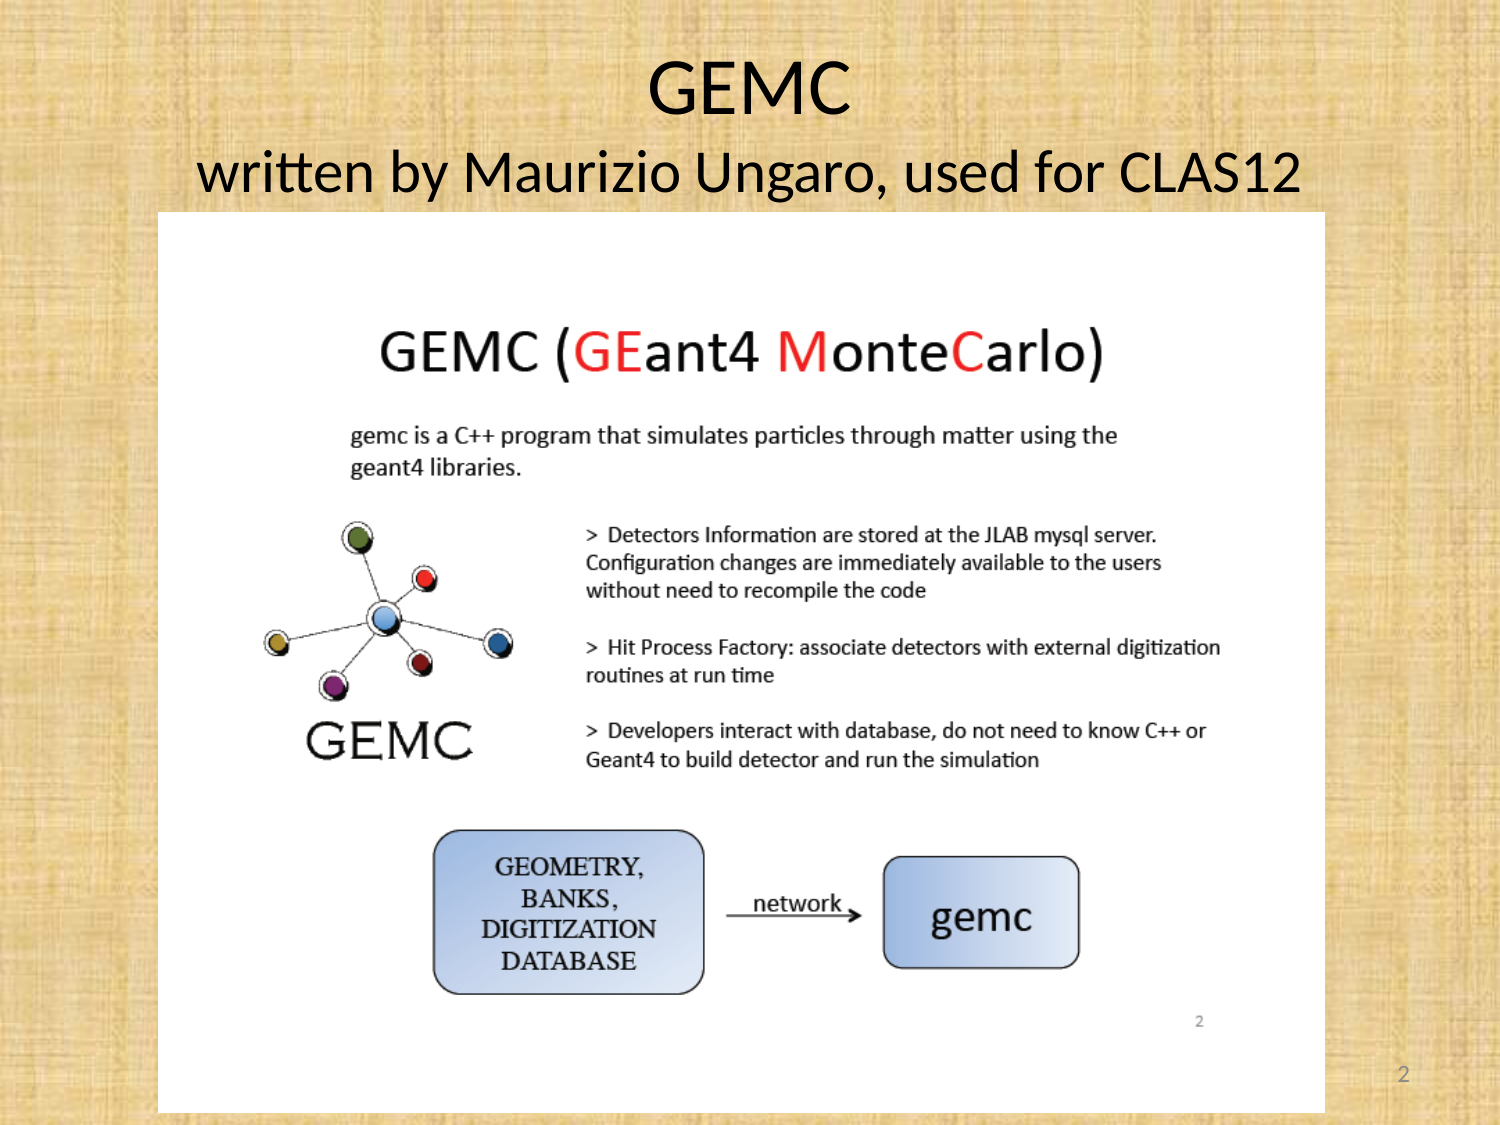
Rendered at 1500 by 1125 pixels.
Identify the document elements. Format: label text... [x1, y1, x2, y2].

title GEMC written by Maurizio Ungaro, used for CLAS12 [75, 24, 1425, 213]
slide_number 2 [1330, 1042, 1425, 1103]
picture [0, 0, 1500, 1125]
